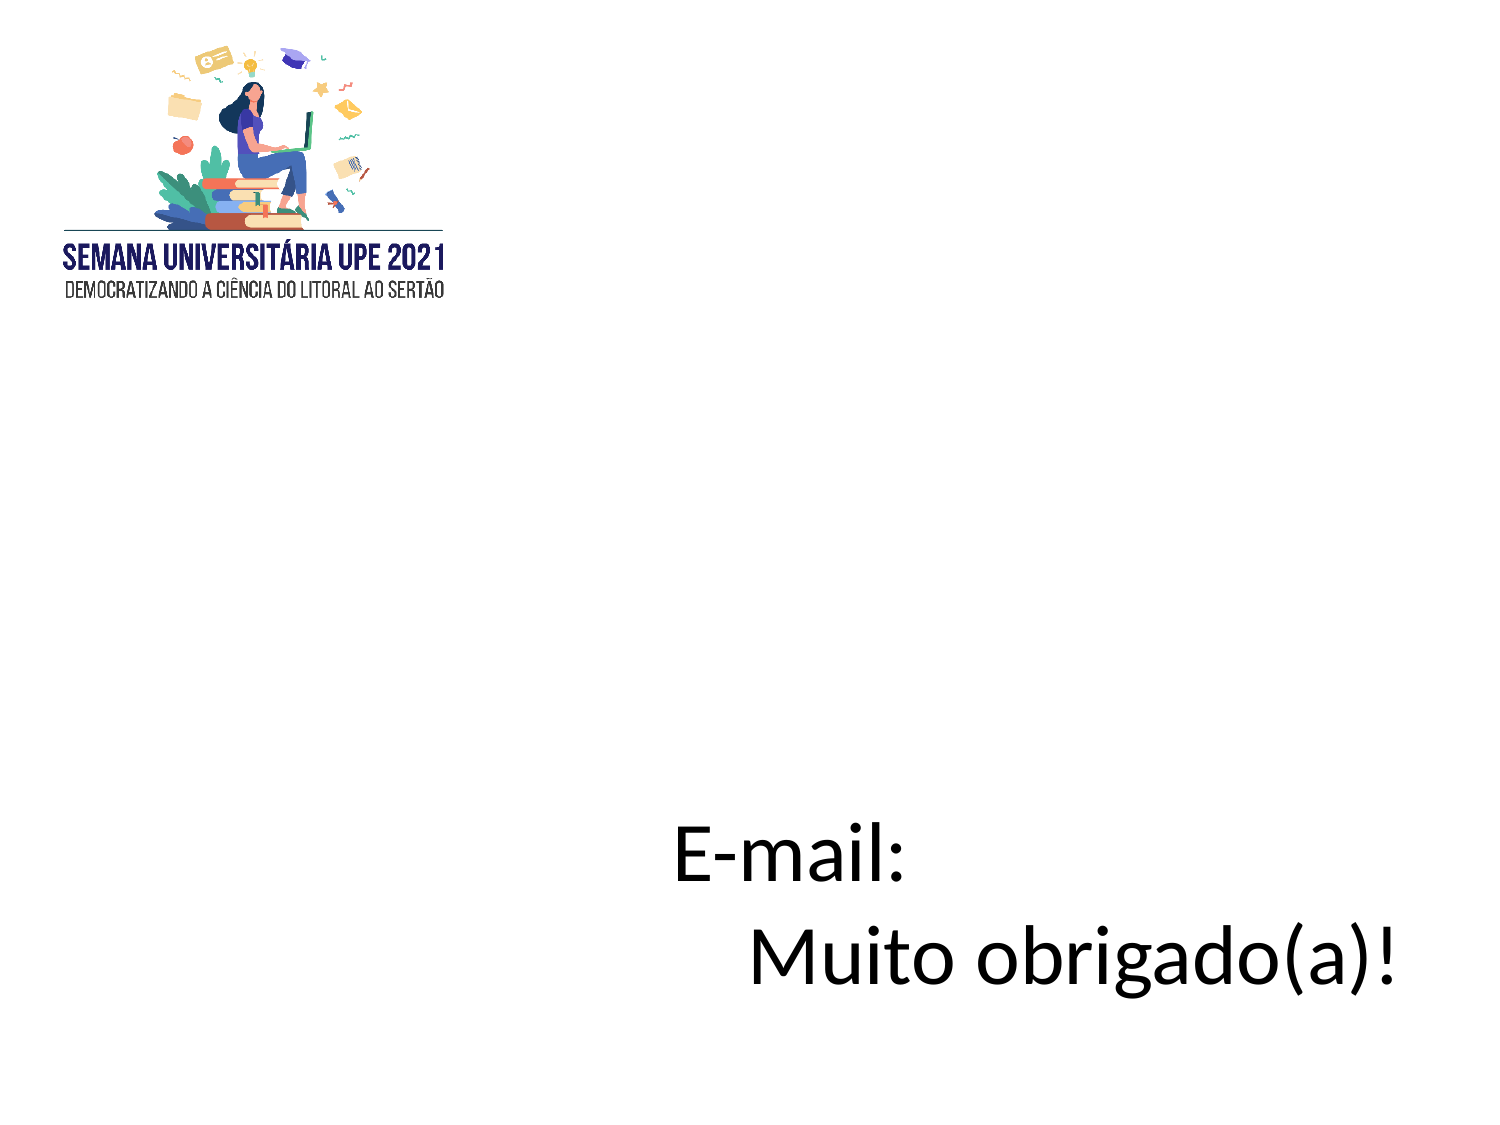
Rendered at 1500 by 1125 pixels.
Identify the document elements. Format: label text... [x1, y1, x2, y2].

list E-mail: Muito obrigado(a)! [183, 476, 1417, 1010]
picture [52, 42, 455, 305]
